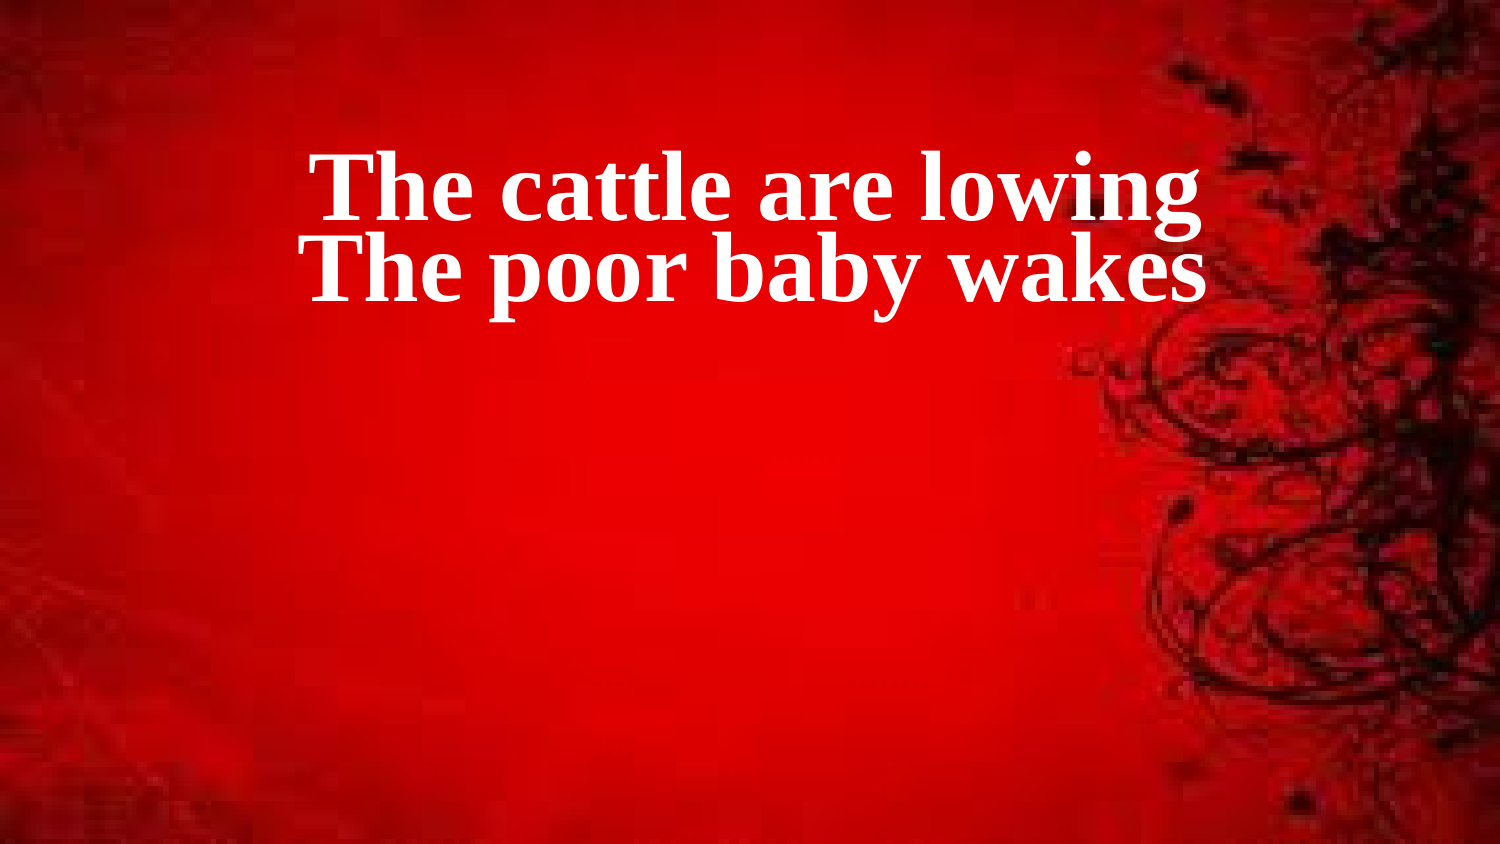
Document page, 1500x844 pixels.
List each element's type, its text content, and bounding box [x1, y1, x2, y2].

picture [0, 0, 1500, 844]
text_box The poor baby wakes [2, 193, 1500, 329]
text_box The cattle are lowing [5, 112, 1500, 193]
